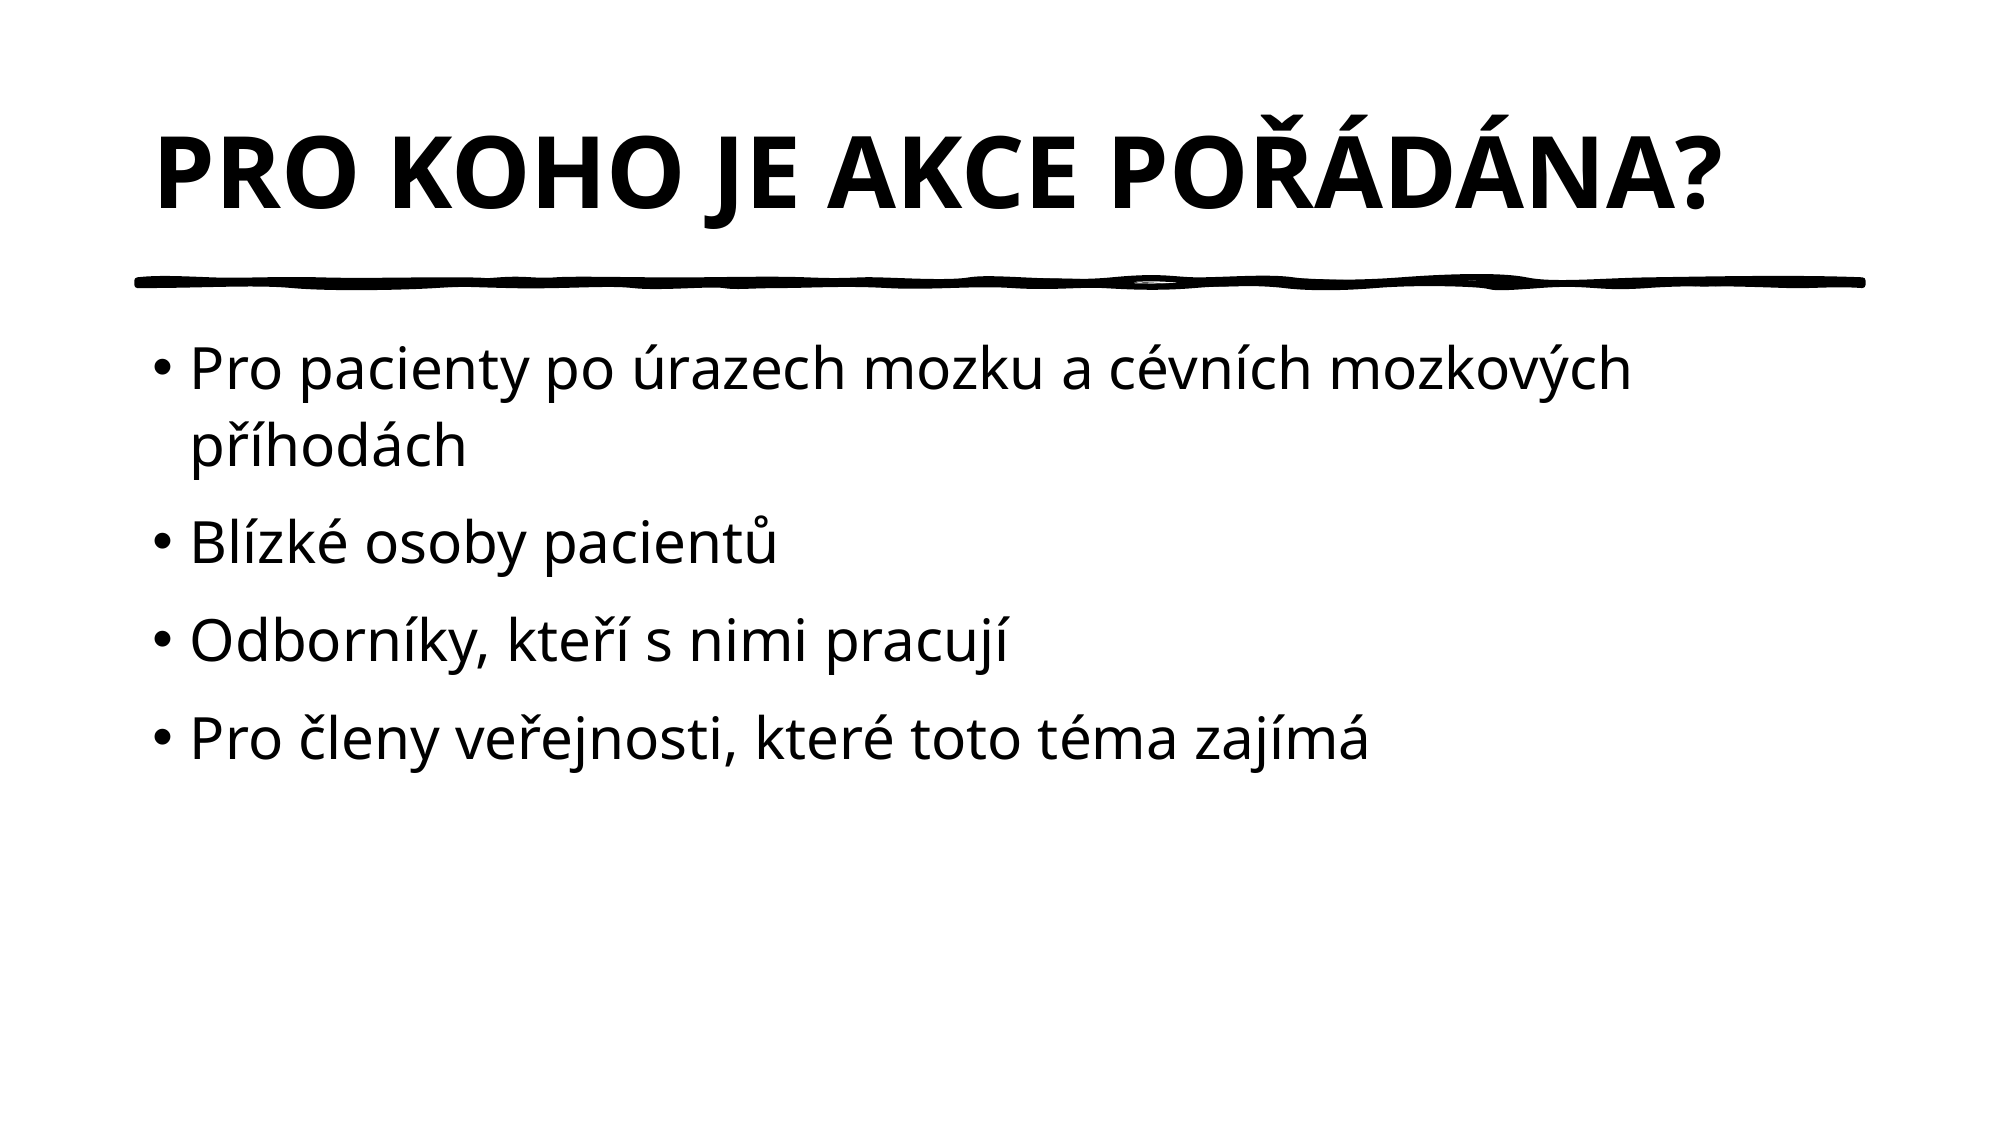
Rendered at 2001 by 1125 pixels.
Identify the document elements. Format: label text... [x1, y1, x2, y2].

list Pro pacienty po úrazech mozku a cévních mozkových příhodách Blízké osoby pacientů Odborníky, kteří s nimi pracují Pro členy veřejnosti, které toto téma zajímá [137, 316, 1863, 1014]
title PRO KOHO JE AKCE POŘÁDÁNA? [137, 59, 1863, 278]
